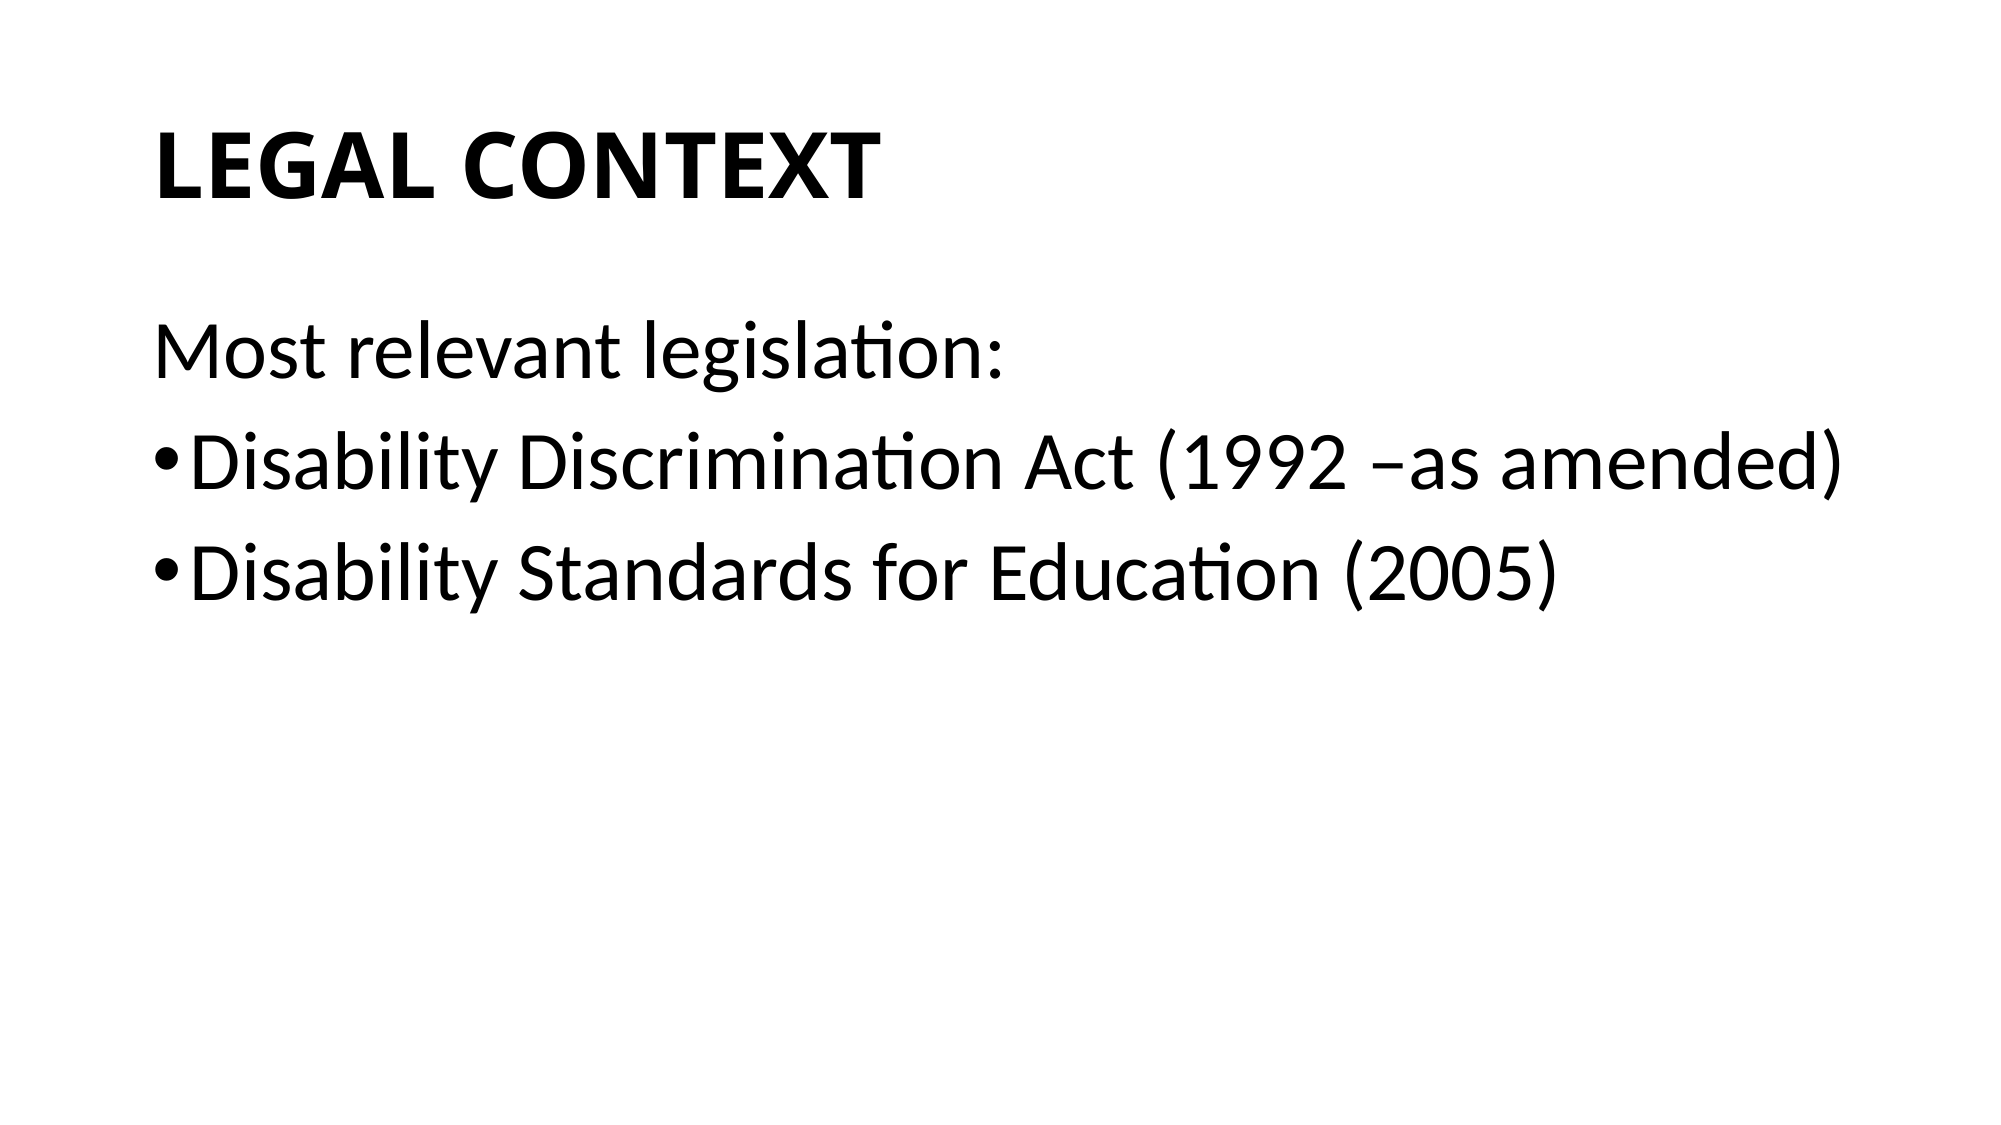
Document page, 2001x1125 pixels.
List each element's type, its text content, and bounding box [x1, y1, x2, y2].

list Most relevant legislation: Disability Discrimination Act (1992 –as amended) Disability Standards for Education (2005) [137, 299, 1863, 1014]
title LEGAL CONTEXT [137, 59, 1863, 278]
